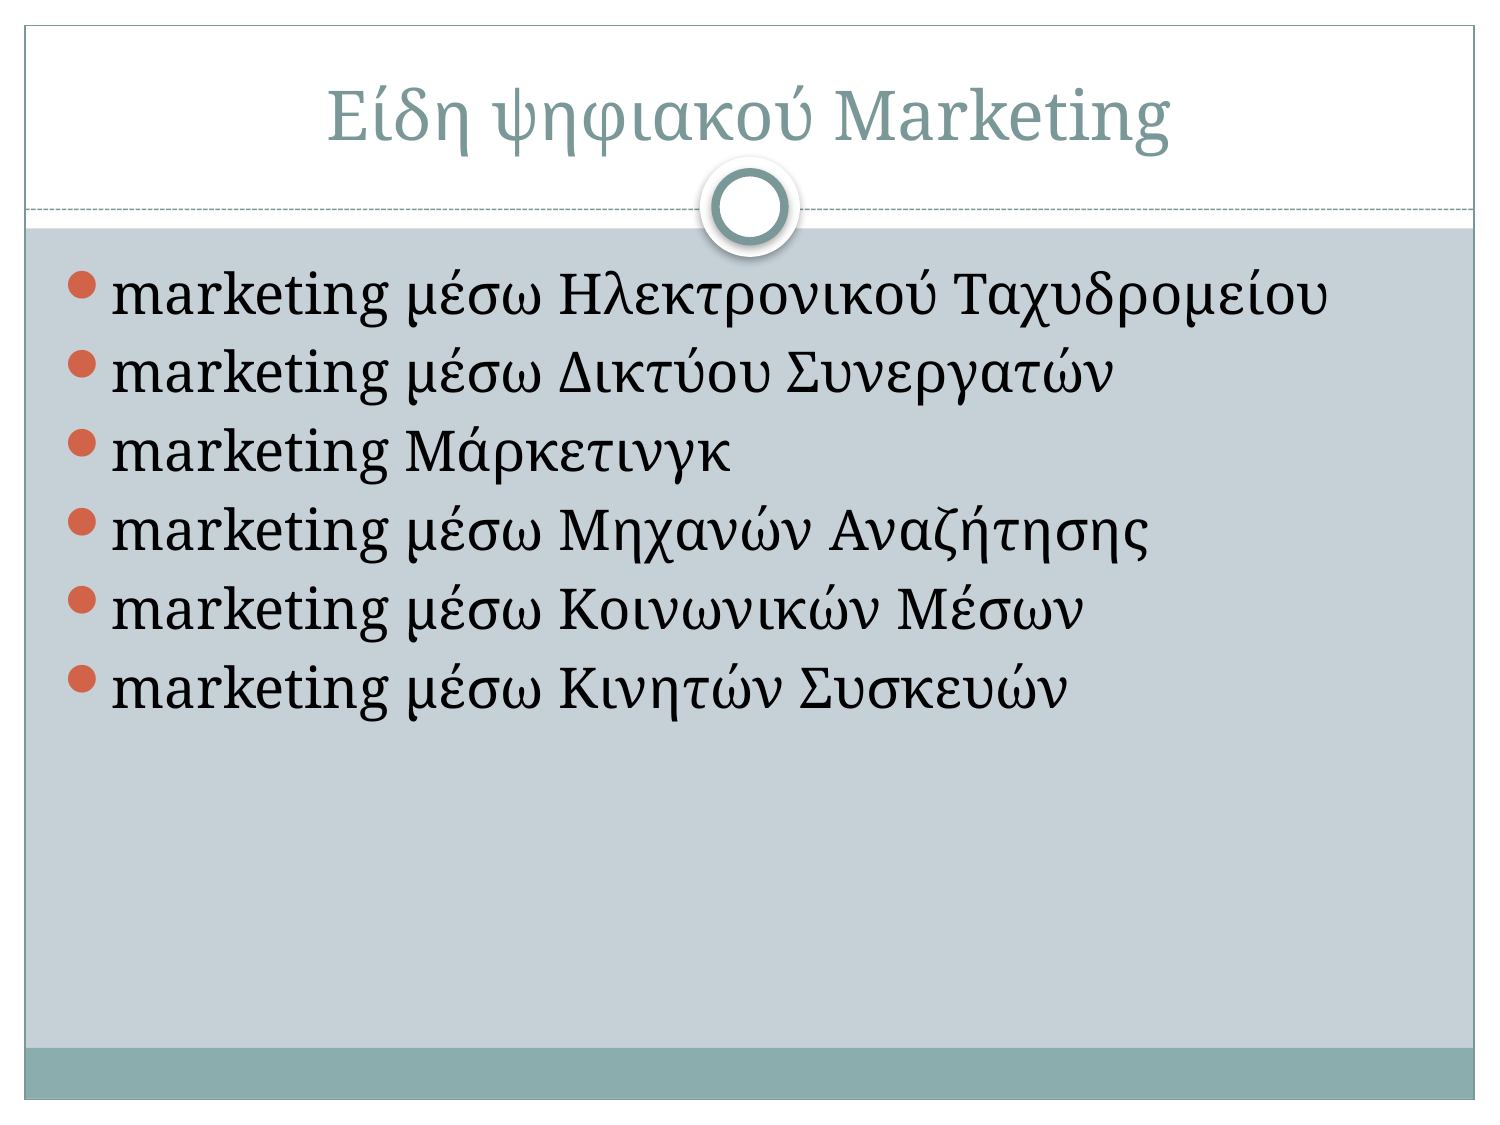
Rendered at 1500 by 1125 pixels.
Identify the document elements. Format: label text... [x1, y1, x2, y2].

list marketing μέσω Ηλεκτρονικού Ταχυδρομείου marketing μέσω Δικτύου Συνεργατών marketing Μάρκετινγκ marketing μέσω Μηχανών Αναζήτησης marketing μέσω Κοινωνικών Μέσων marketing μέσω Κινητών Συσκευών [49, 250, 1445, 1001]
title Είδη ψηφιακού Marketing [49, 37, 1450, 162]
